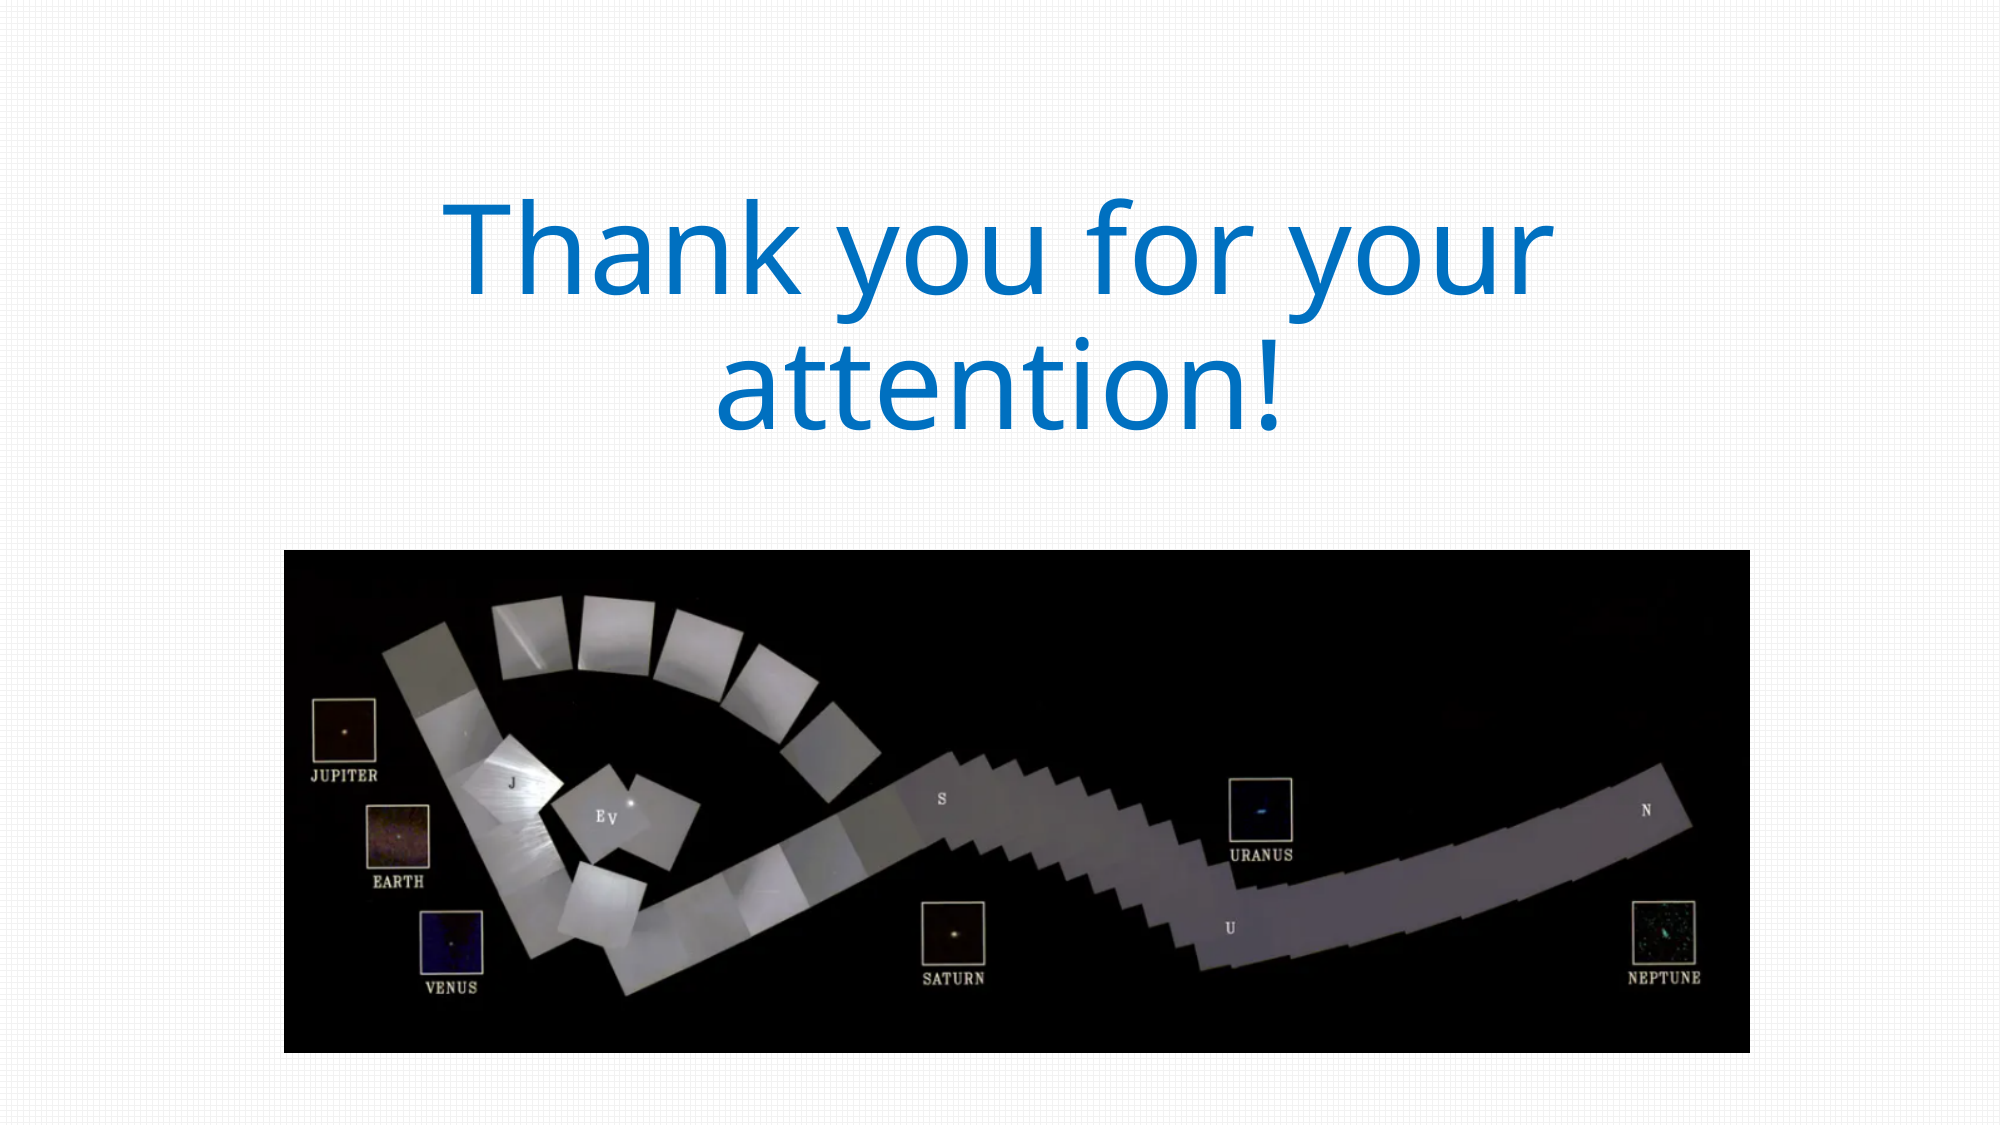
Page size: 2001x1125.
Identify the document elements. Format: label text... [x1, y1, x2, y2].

title Thank you for your attention! [249, 72, 1750, 465]
picture [284, 550, 1751, 1053]
